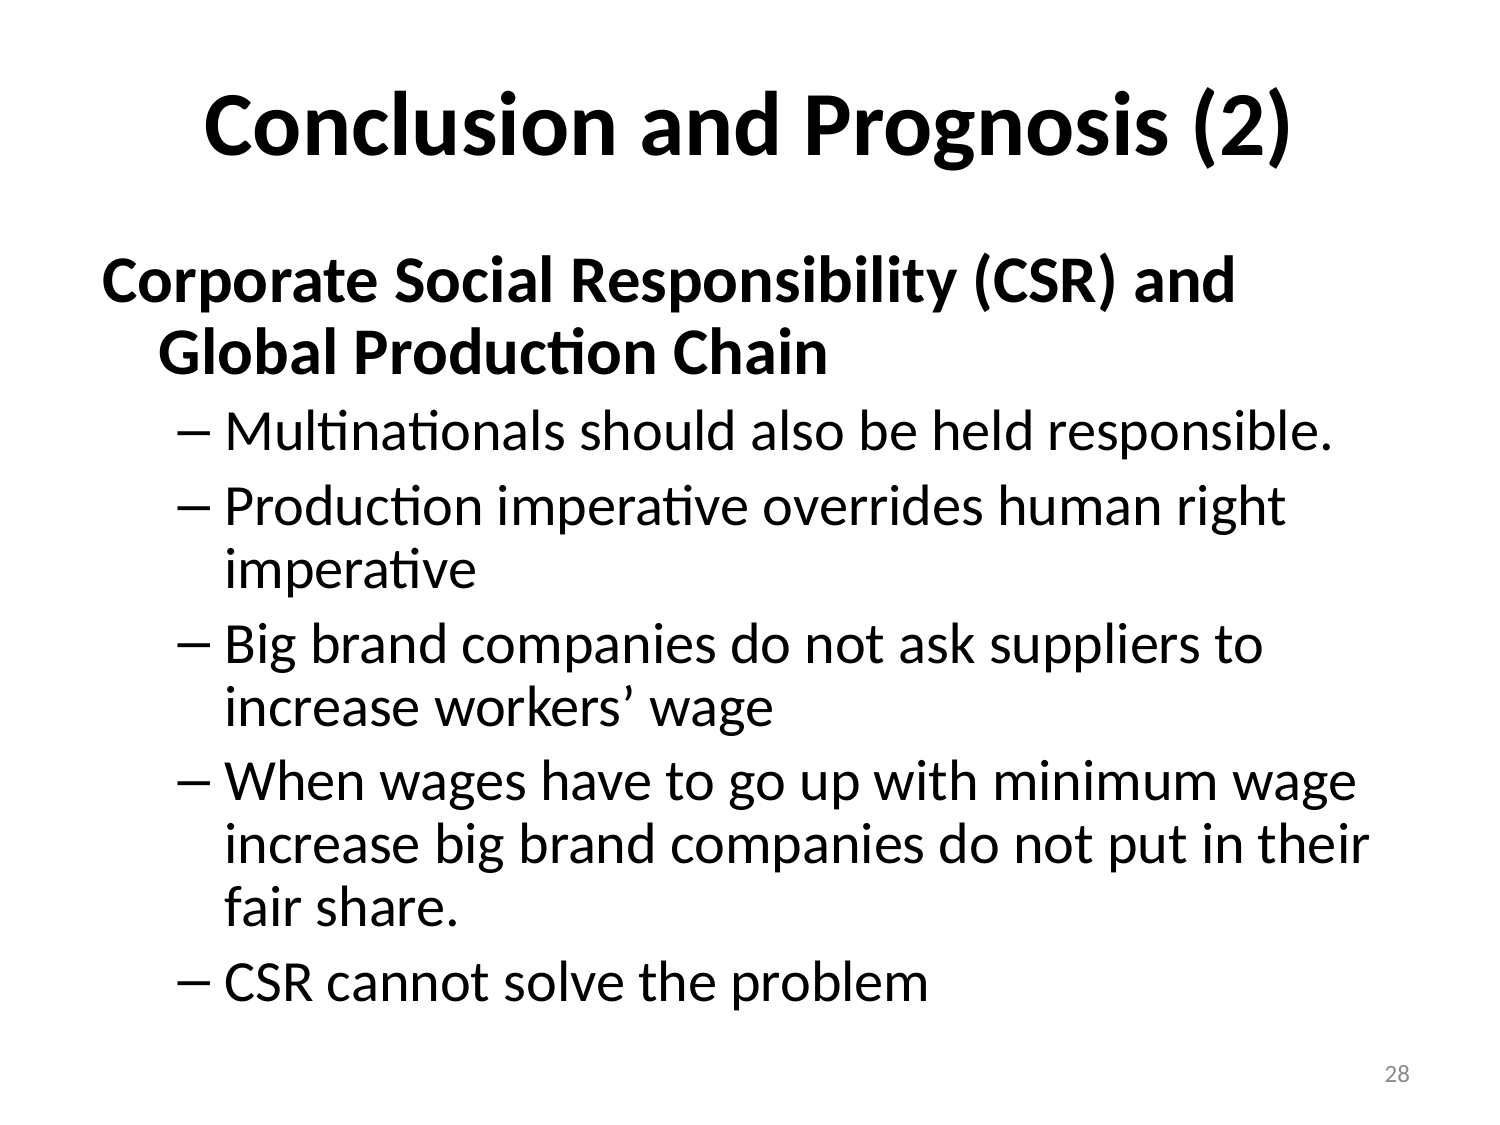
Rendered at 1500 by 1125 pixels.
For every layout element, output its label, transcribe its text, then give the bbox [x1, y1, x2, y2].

slide_number 28 [1074, 1042, 1425, 1103]
list Corporate Social Responsibility (CSR) and Global Production Chain Multinationals should also be held responsible. Production imperative overrides human right imperative Big brand companies do not ask suppliers to increase workers’ wage When wages have to go up with minimum wage increase big brand companies do not put in their fair share. CSR cannot solve the problem [87, 237, 1438, 981]
title Conclusion and Prognosis (2) [74, 24, 1426, 213]
